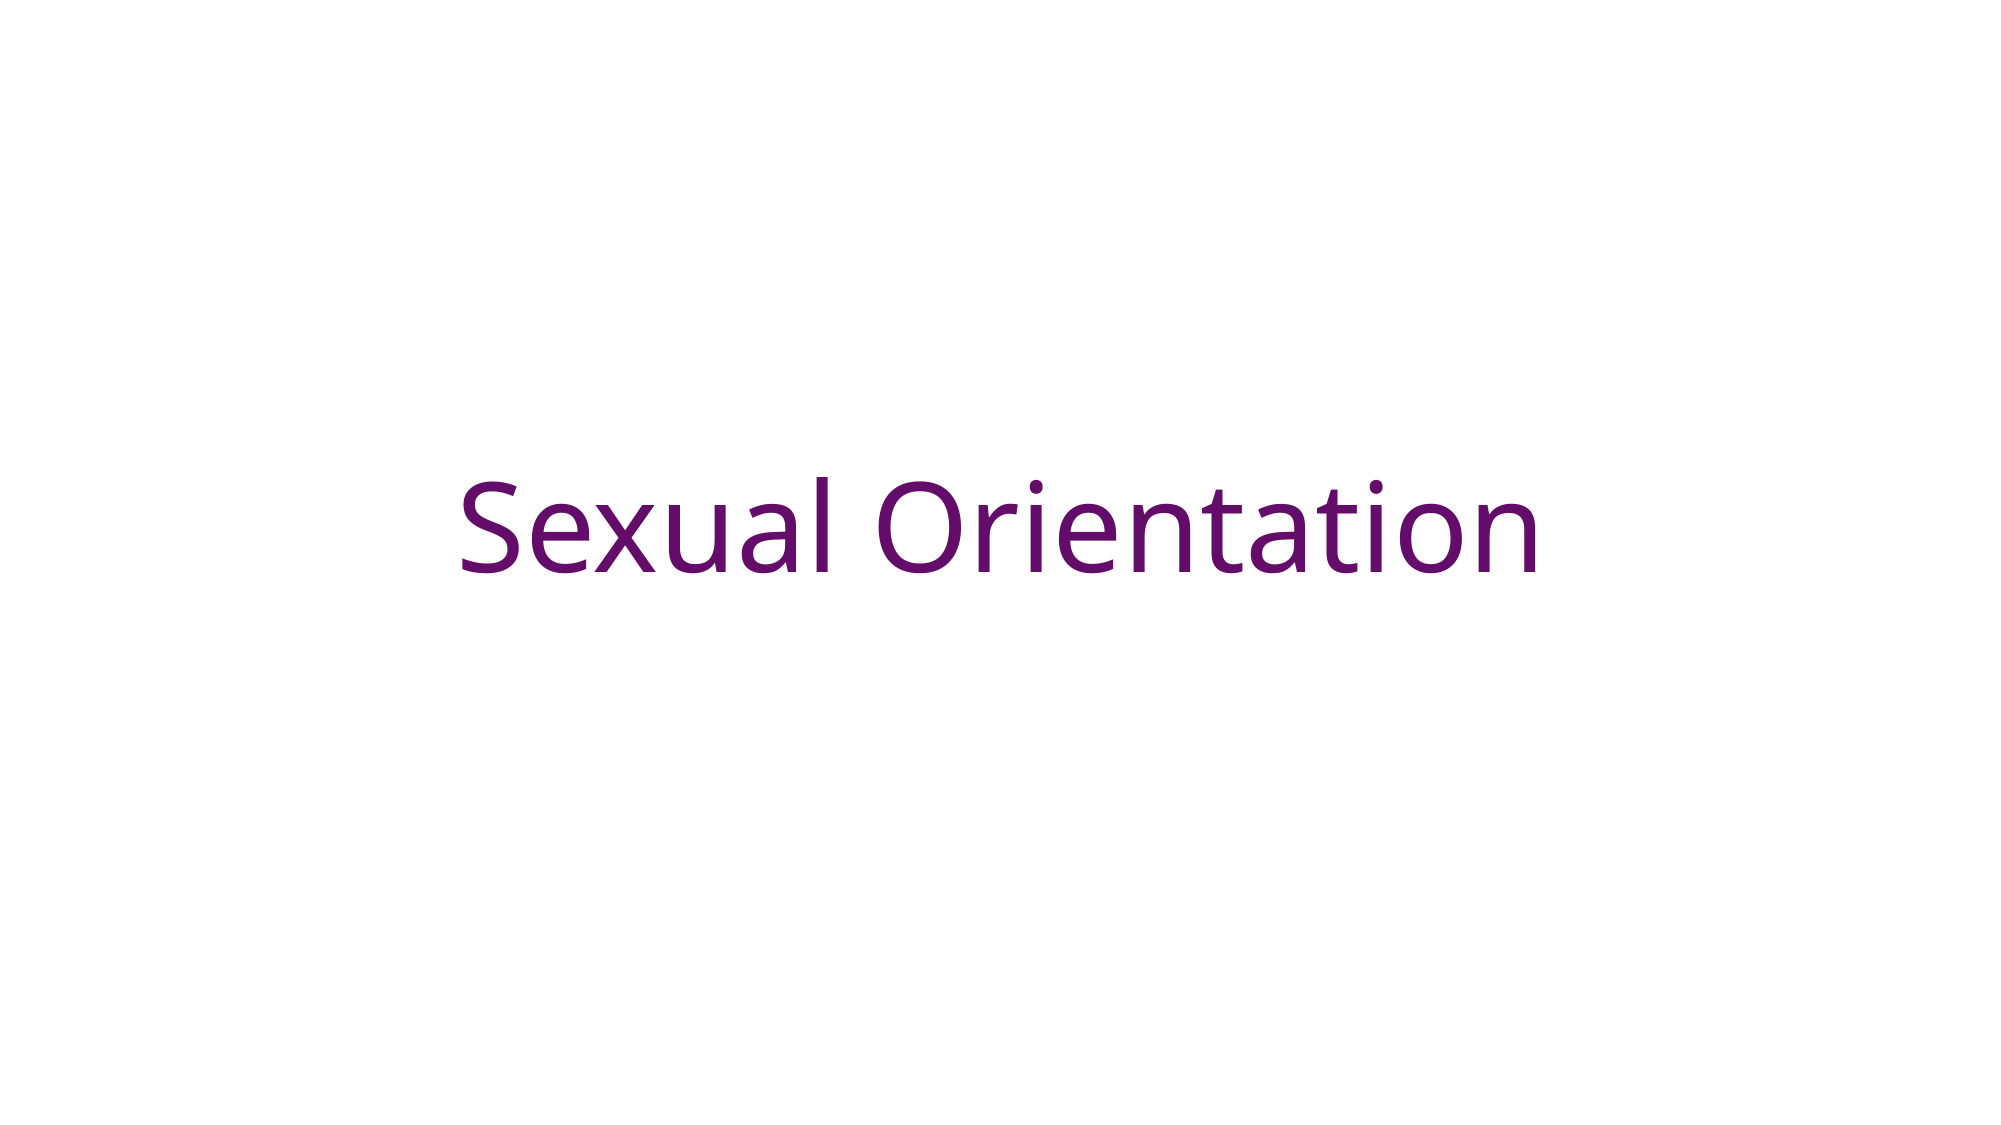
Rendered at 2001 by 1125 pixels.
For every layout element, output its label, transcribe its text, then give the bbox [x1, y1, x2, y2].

title Sexual Orientation [225, 112, 1779, 688]
